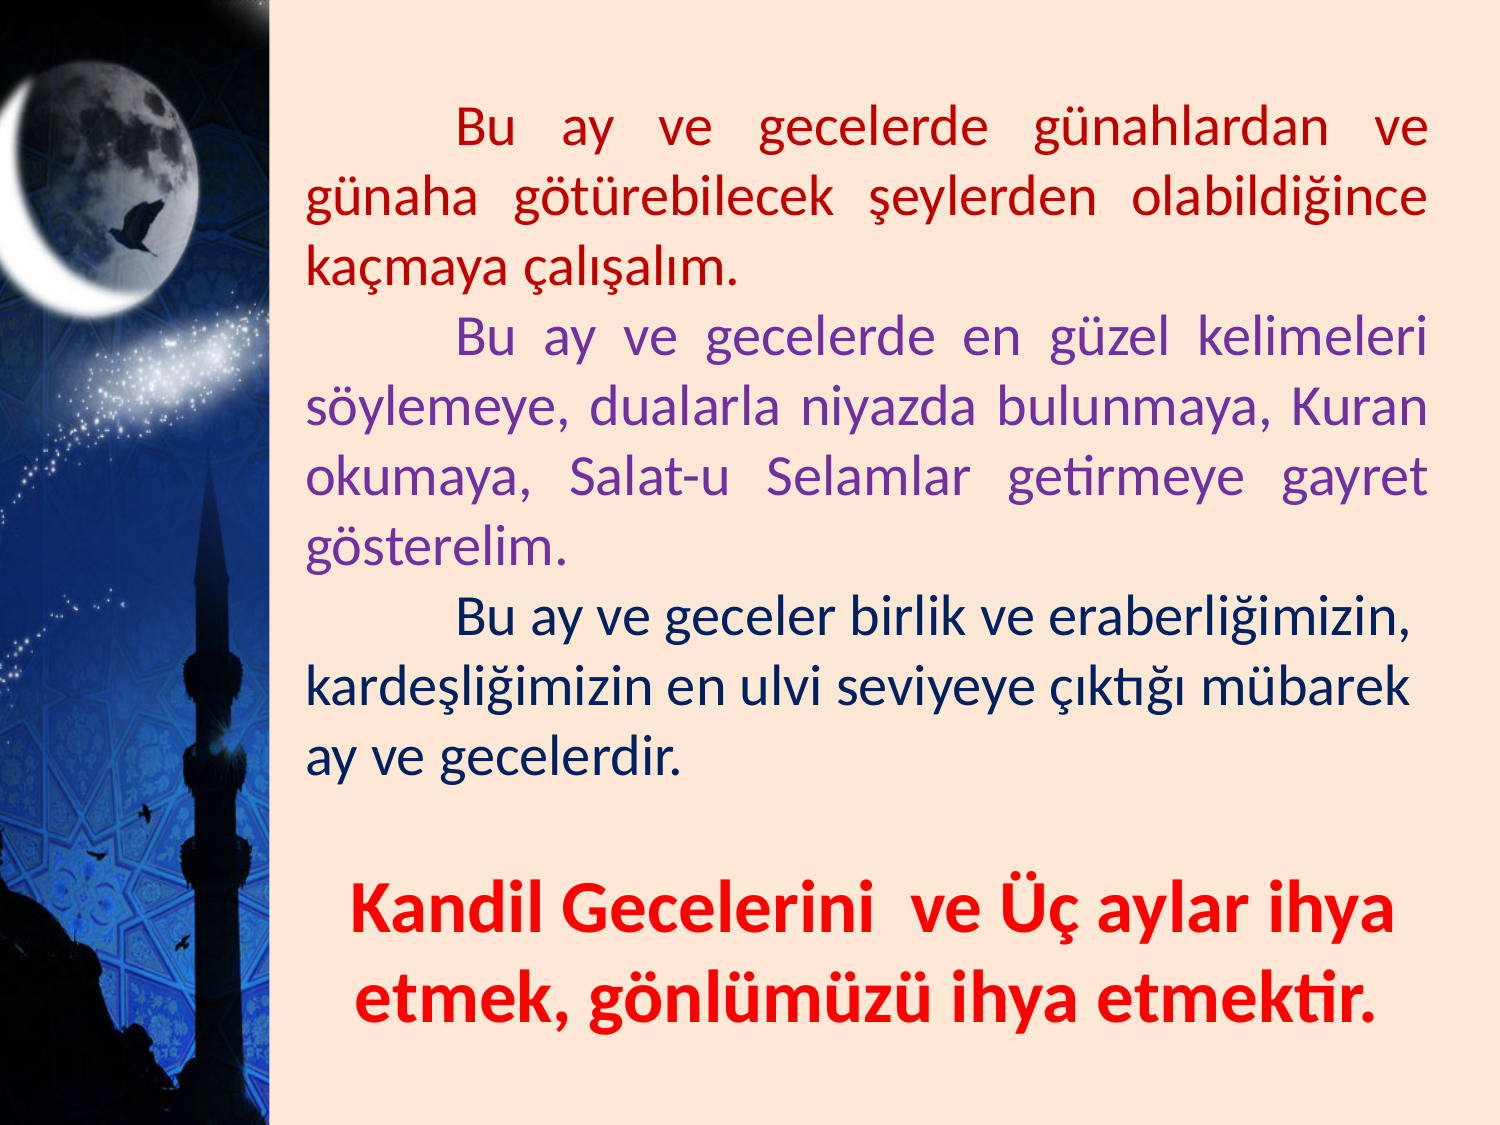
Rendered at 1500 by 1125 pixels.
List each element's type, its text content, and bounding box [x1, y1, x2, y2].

text_box Bu ay ve gecelerde günahlardan ve günaha götürebilecek şeylerden olabildiğince kaçmaya çalışalım. Bu ay ve gecelerde en güzel kelimeleri söylemeye, dualarla niyazda bulunmaya, Kuran okumaya, Salat-u Selamlar getirmeye gayret gösterelim. Bu ay ve geceler birlik ve eraberliğimizin, kardeşliğimizin en ulvi seviyeye çıktığı mübarek ay ve gecelerdir. Kandil Gecelerini ve Üç aylar ihya etmek, gönlümüzü ihya etmektir. [271, 0, 1467, 1125]
picture [0, 0, 270, 1125]
